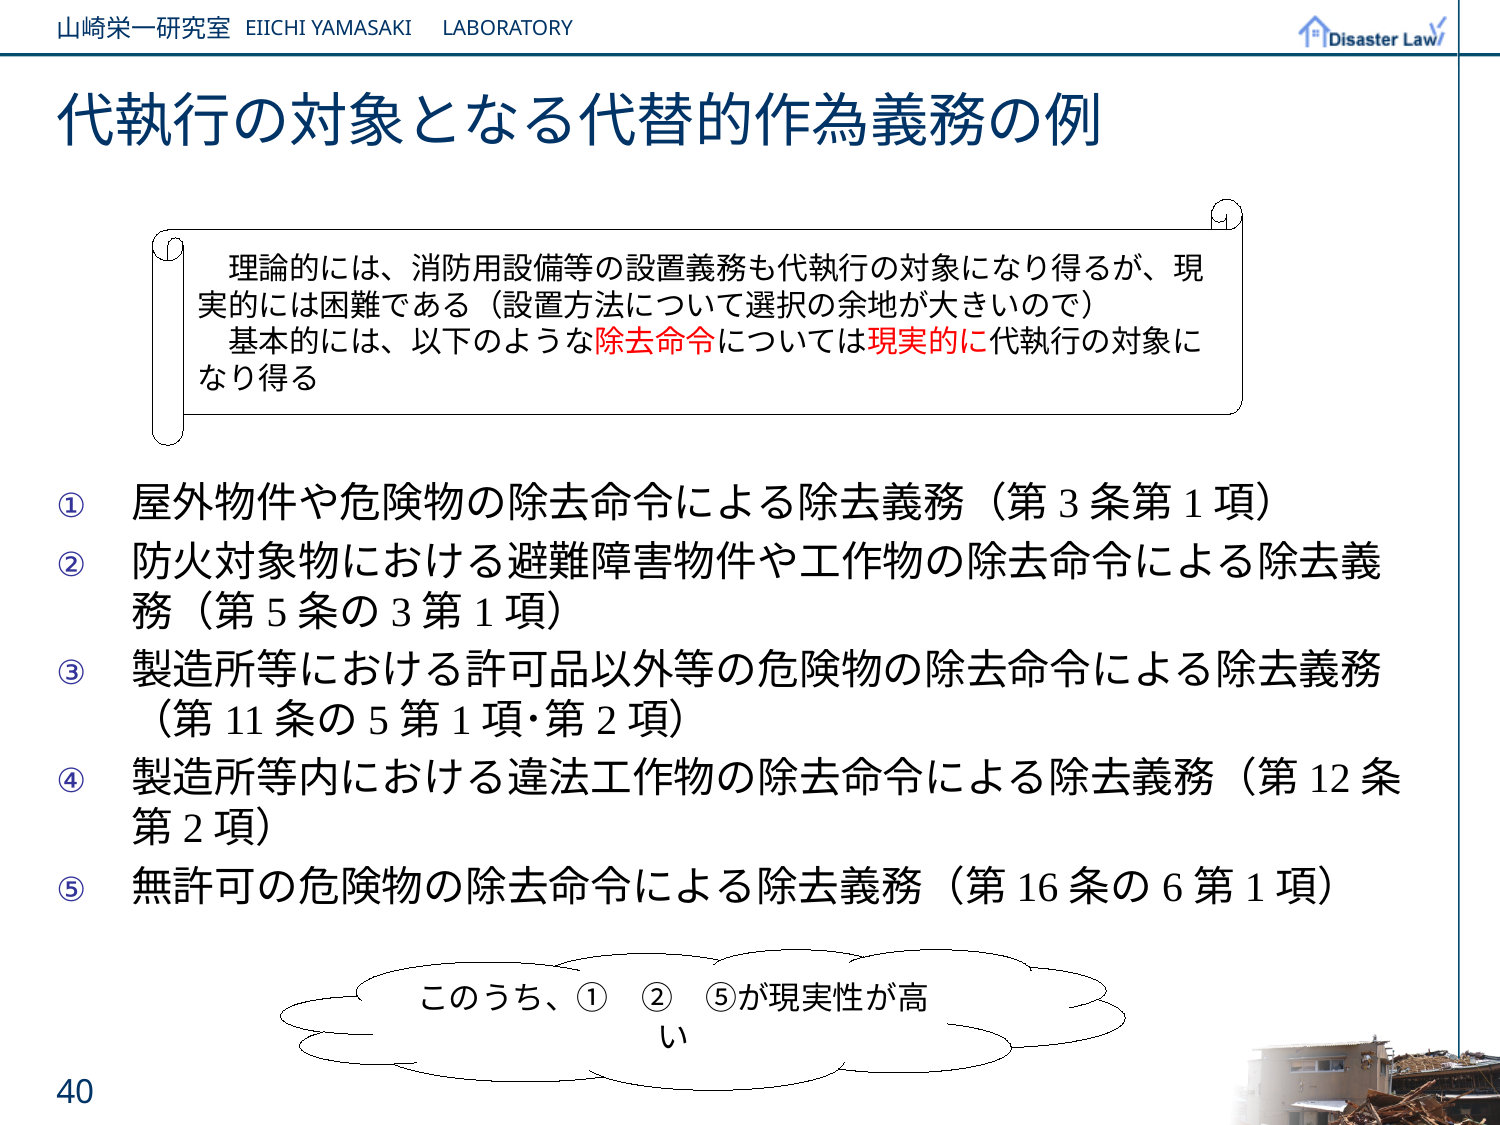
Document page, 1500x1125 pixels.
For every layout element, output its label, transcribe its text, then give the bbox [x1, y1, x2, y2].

picture [1298, 15, 1447, 49]
title 代執行の対象となる代替的作為義務の例 [40, 75, 1424, 162]
picture [1222, 1028, 1500, 1125]
list 屋外物件や危険物の除去命令による除去義務（第3条第1項） 防火対象物における避難障害物件や工作物の除去命令による除去義務（第5条の3第1項） 製造所等における許可品以外等の危険物の除去命令による除去義務（第11条の5第1項･第2項） 製造所等内における違法工作物の除去命令による除去義務（第12条第2項） 無許可の危険物の除去命令による除去義務（第16条の6第1項） [40, 468, 1426, 1002]
text_box このうち、① ② ⑤が現実性が高い [280, 949, 1126, 1091]
text_box 理論的には、消防用設備等の設置義務も代執行の対象になり得るが、現実的には困難である（設置方法について選択の余地が大きいので） 基本的には、以下のような除去命令については現実的に代執行の対象になり得る [152, 199, 1243, 446]
slide_number 40 [40, 1062, 354, 1125]
